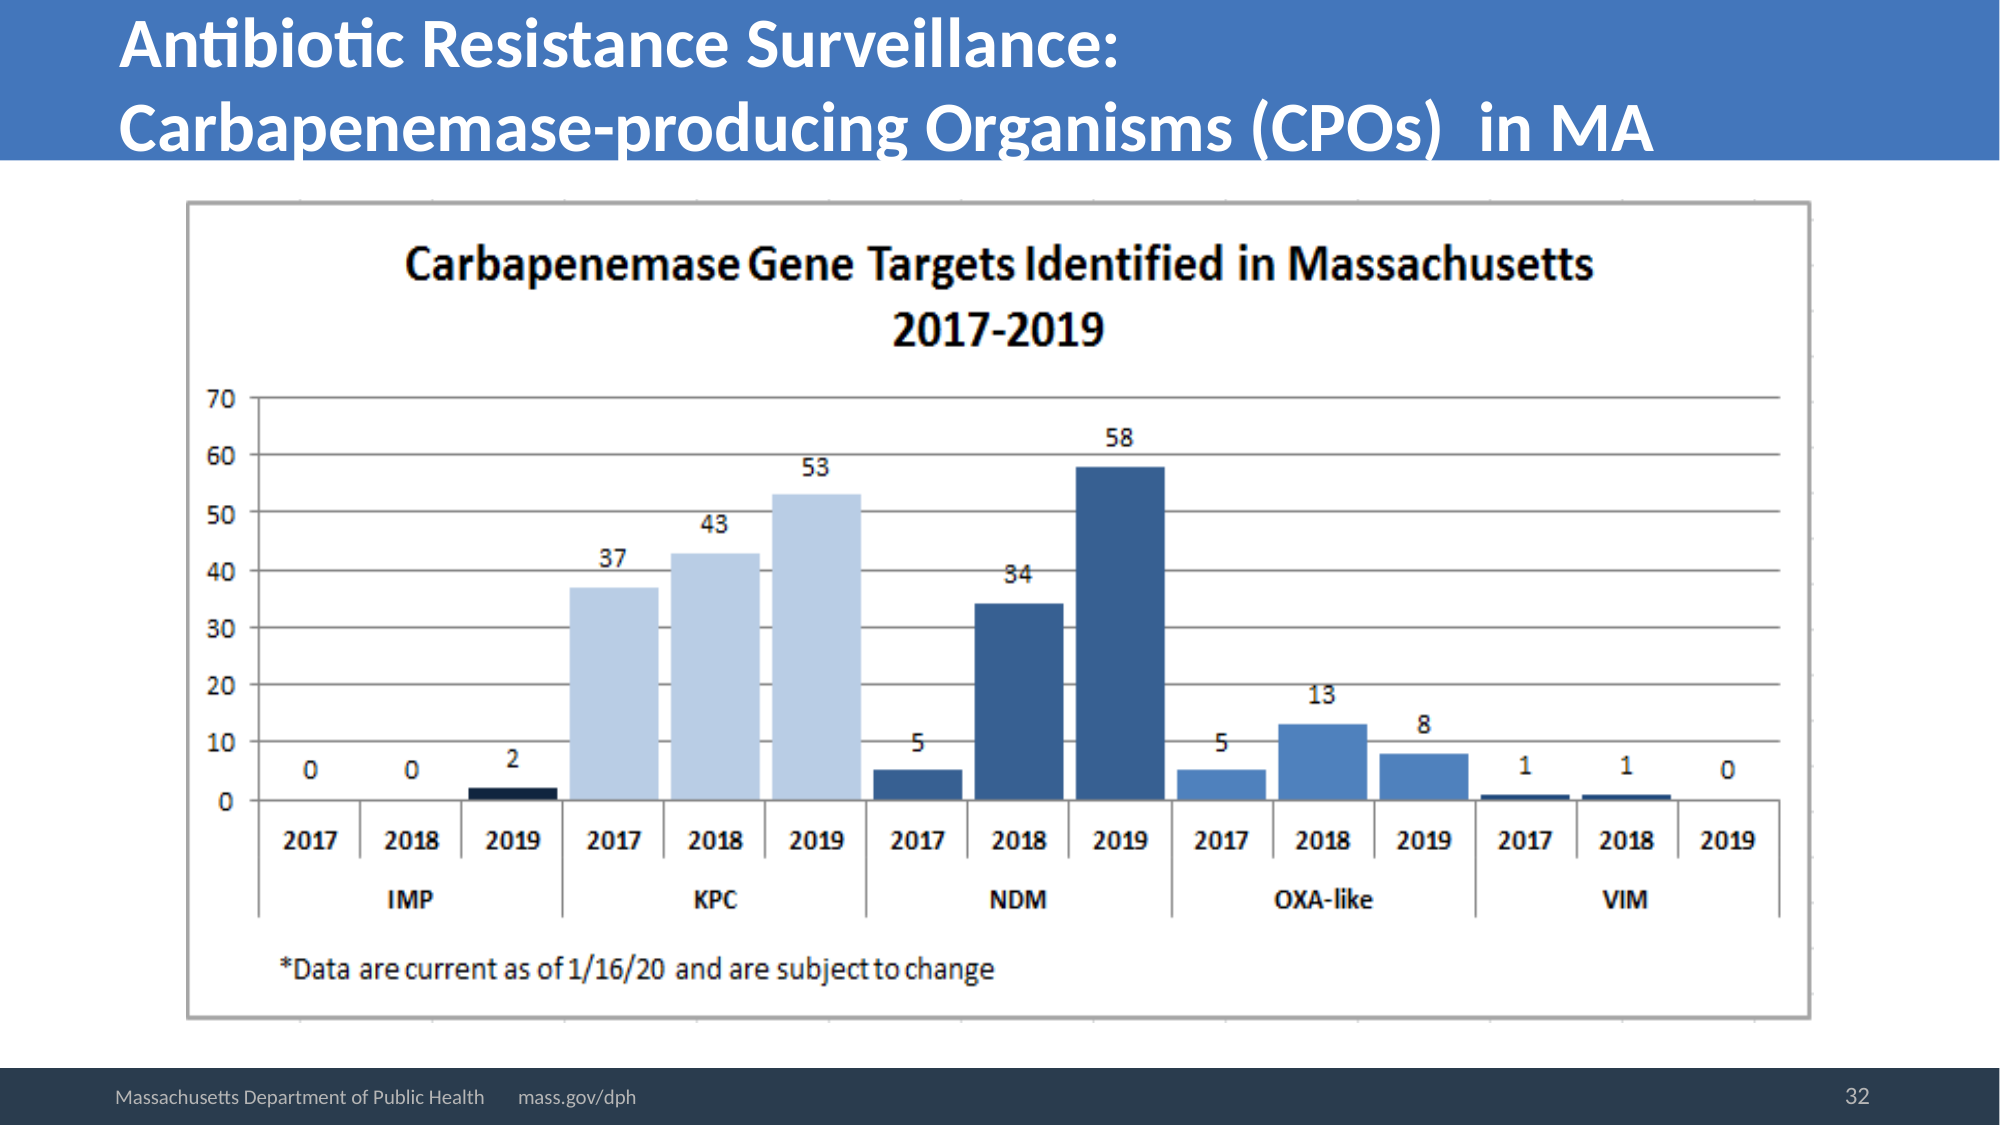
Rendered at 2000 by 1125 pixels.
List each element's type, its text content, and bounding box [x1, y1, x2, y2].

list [185, 199, 1814, 1023]
slide_number 32 [1436, 1065, 1886, 1125]
footer Massachusetts Department of Public Health mass.gov/dph [100, 1068, 727, 1124]
text_box Antibiotic Resistance Surveillance: Carbapenemase-producing Organisms (CPOs) in MA [100, 23, 1962, 140]
